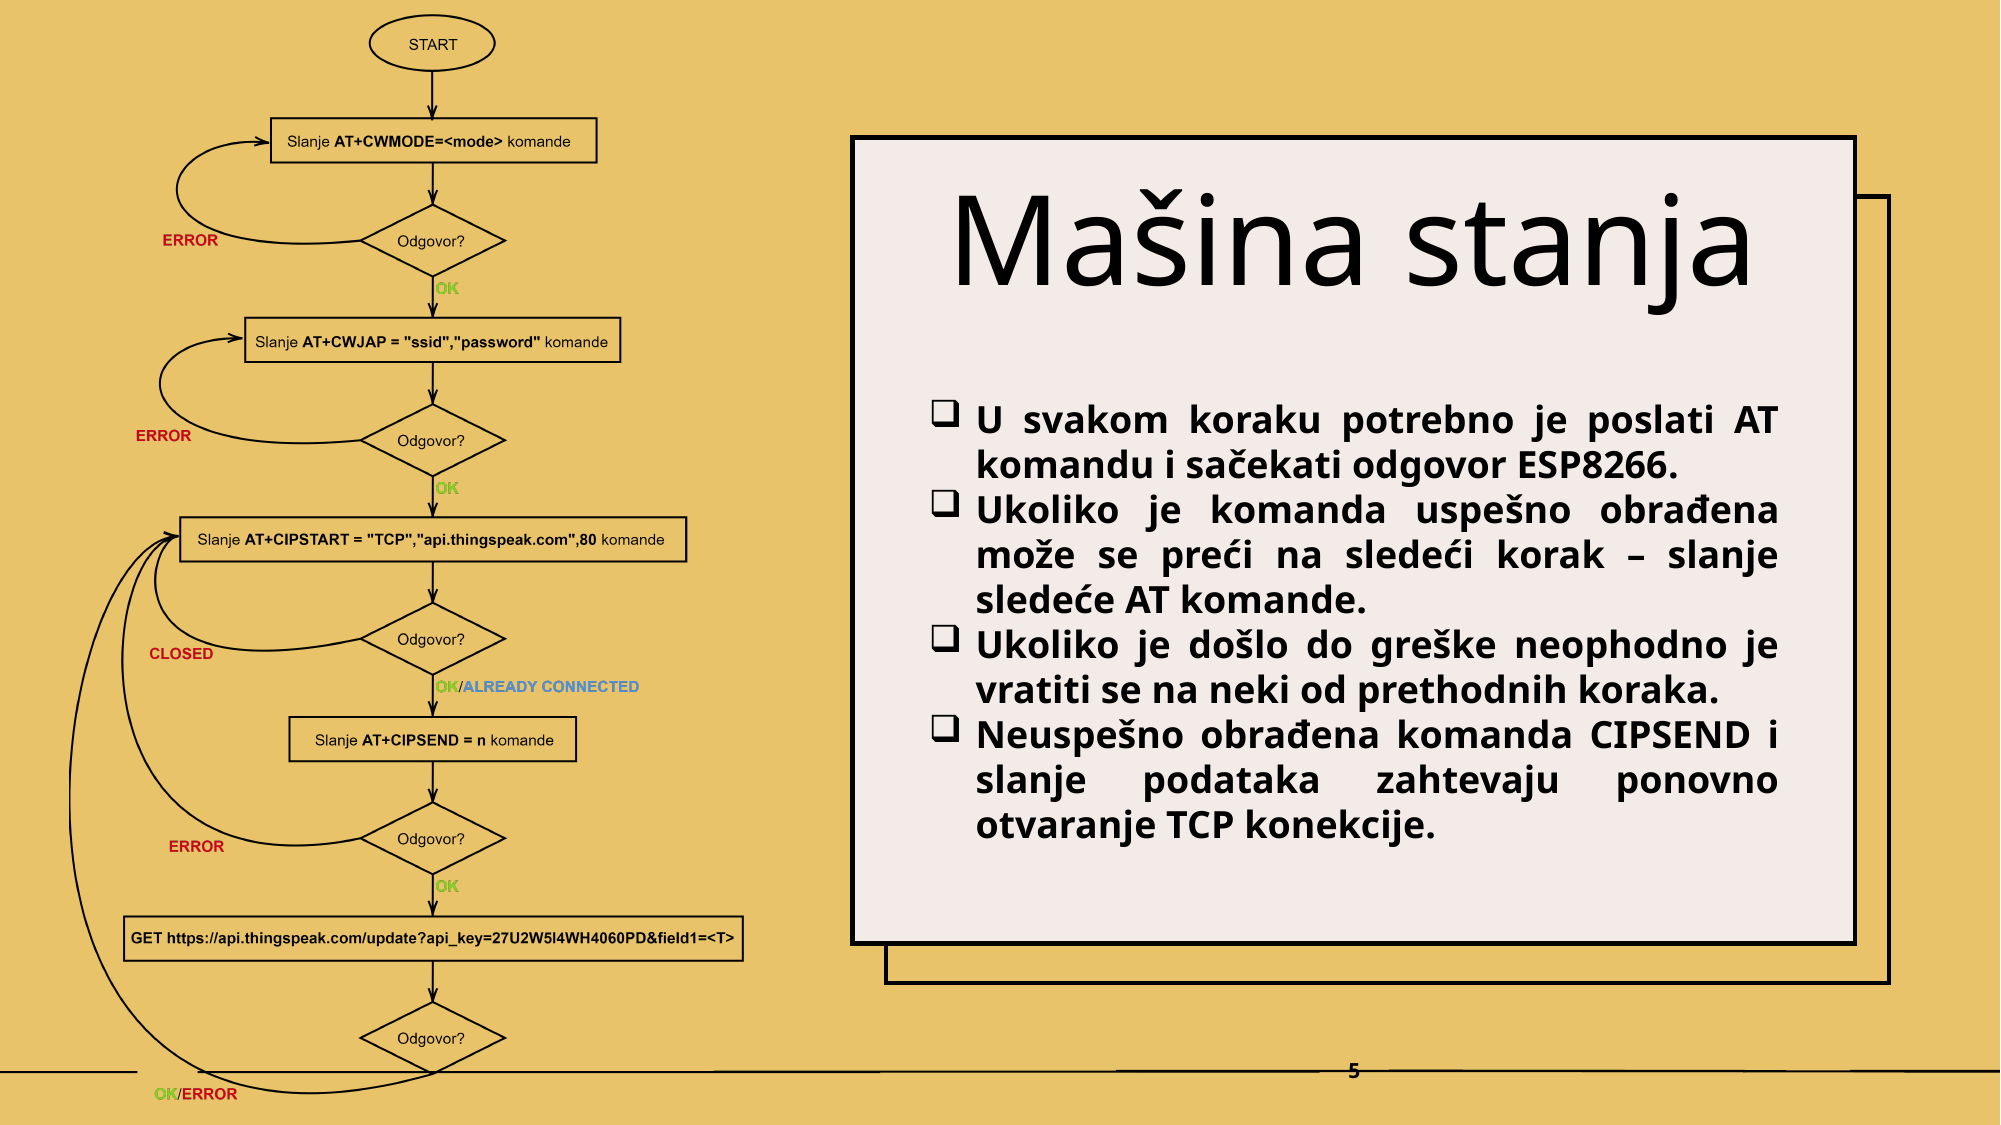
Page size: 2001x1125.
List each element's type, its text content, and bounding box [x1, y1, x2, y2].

text_box U svakom koraku potrebno je poslati AT komandu i sačekati odgovor ESP8266. Ukoliko je komanda uspešno obrađena može se preći na sledeći korak – slanje sledeće AT komande. Ukoliko je došlo do greške neophodno je vratiti se na neki od prethodnih koraka. Neuspešno obrađena komanda CIPSEND i slanje podataka zahtevaju ponovno otvaranje TCP konekcije. [913, 388, 1795, 736]
text_box Mašina stanja [932, 170, 1814, 361]
text_box 5 [1324, 1049, 1385, 1091]
picture [69, 9, 791, 1125]
